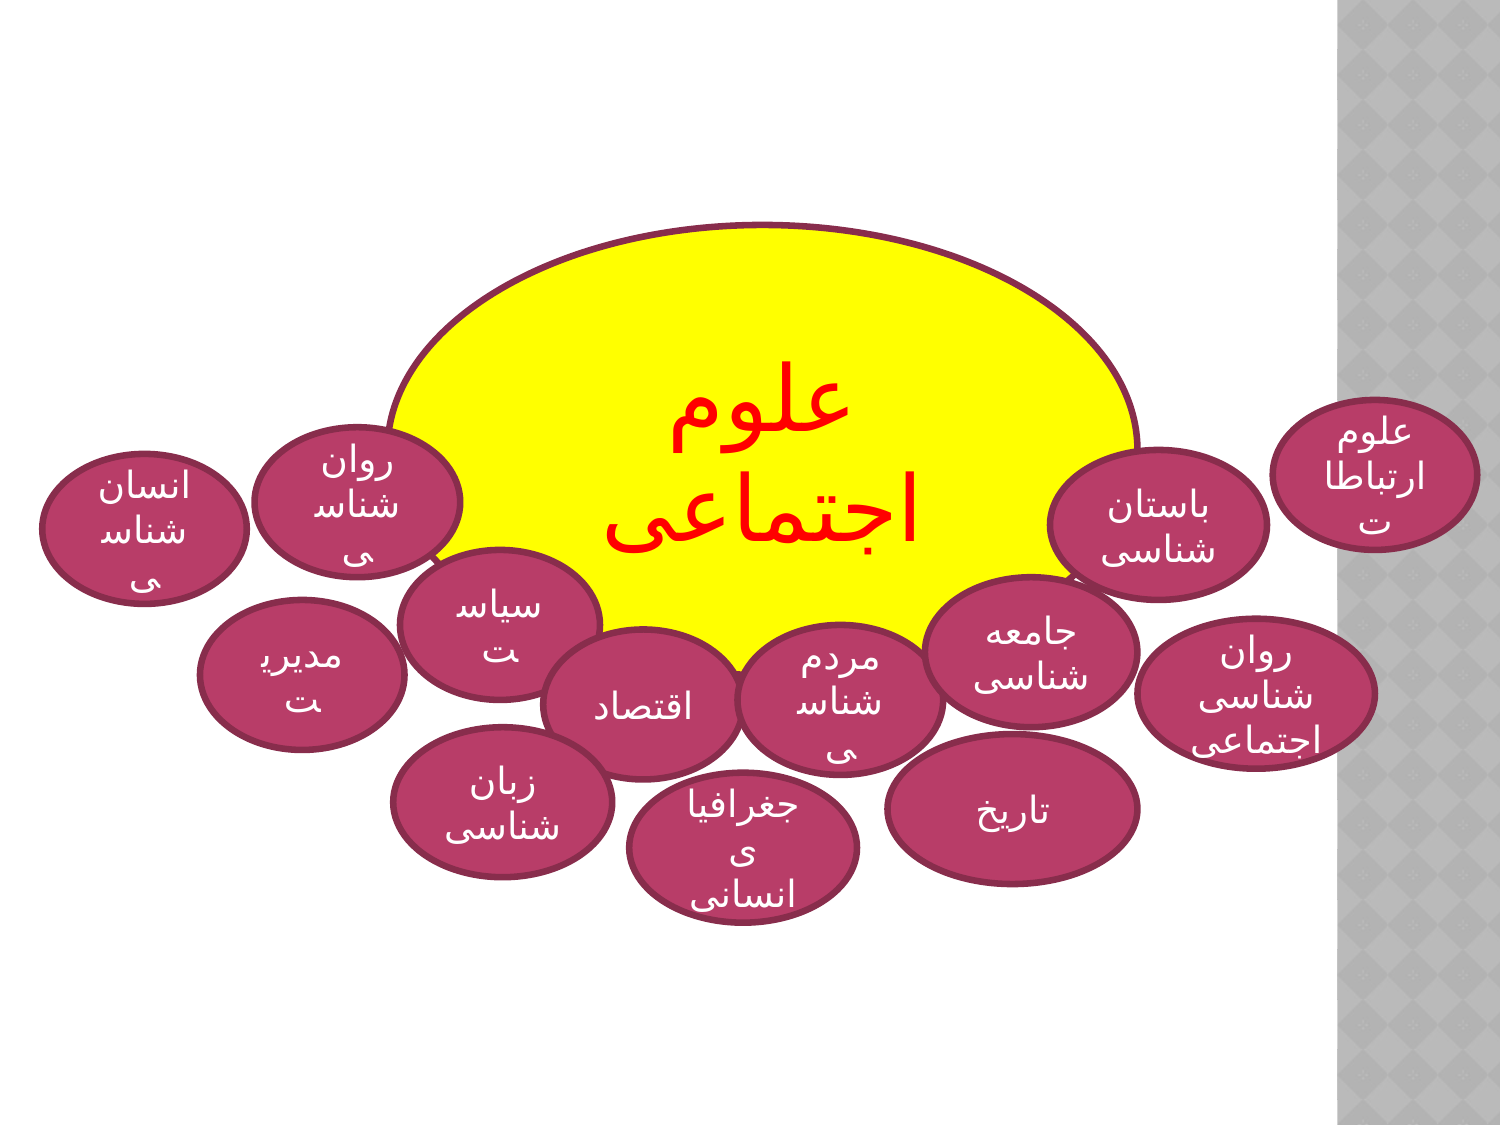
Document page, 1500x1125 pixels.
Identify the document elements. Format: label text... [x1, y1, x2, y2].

text_box باستان شناسی [1046, 446, 1271, 604]
text_box انسان شناسی [38, 450, 251, 608]
text_box جغرافیای انسانی [625, 769, 861, 926]
text_box علوم ارتباطات [1269, 396, 1481, 554]
text_box مدیریت [196, 596, 408, 754]
text_box مردم شناسی [734, 621, 947, 779]
text_box جامعه شناسی [921, 573, 1141, 731]
text_box سیاست [396, 546, 604, 704]
text_box زبان شناسی [389, 723, 616, 881]
text_box روان شناسی [251, 423, 464, 581]
text_box اقتصاد [539, 626, 741, 783]
text_box روان شناسی اجتماعی [1134, 615, 1379, 772]
text_box تاریخ [884, 730, 1141, 888]
text_box علوم اجتماعی [386, 221, 1141, 674]
